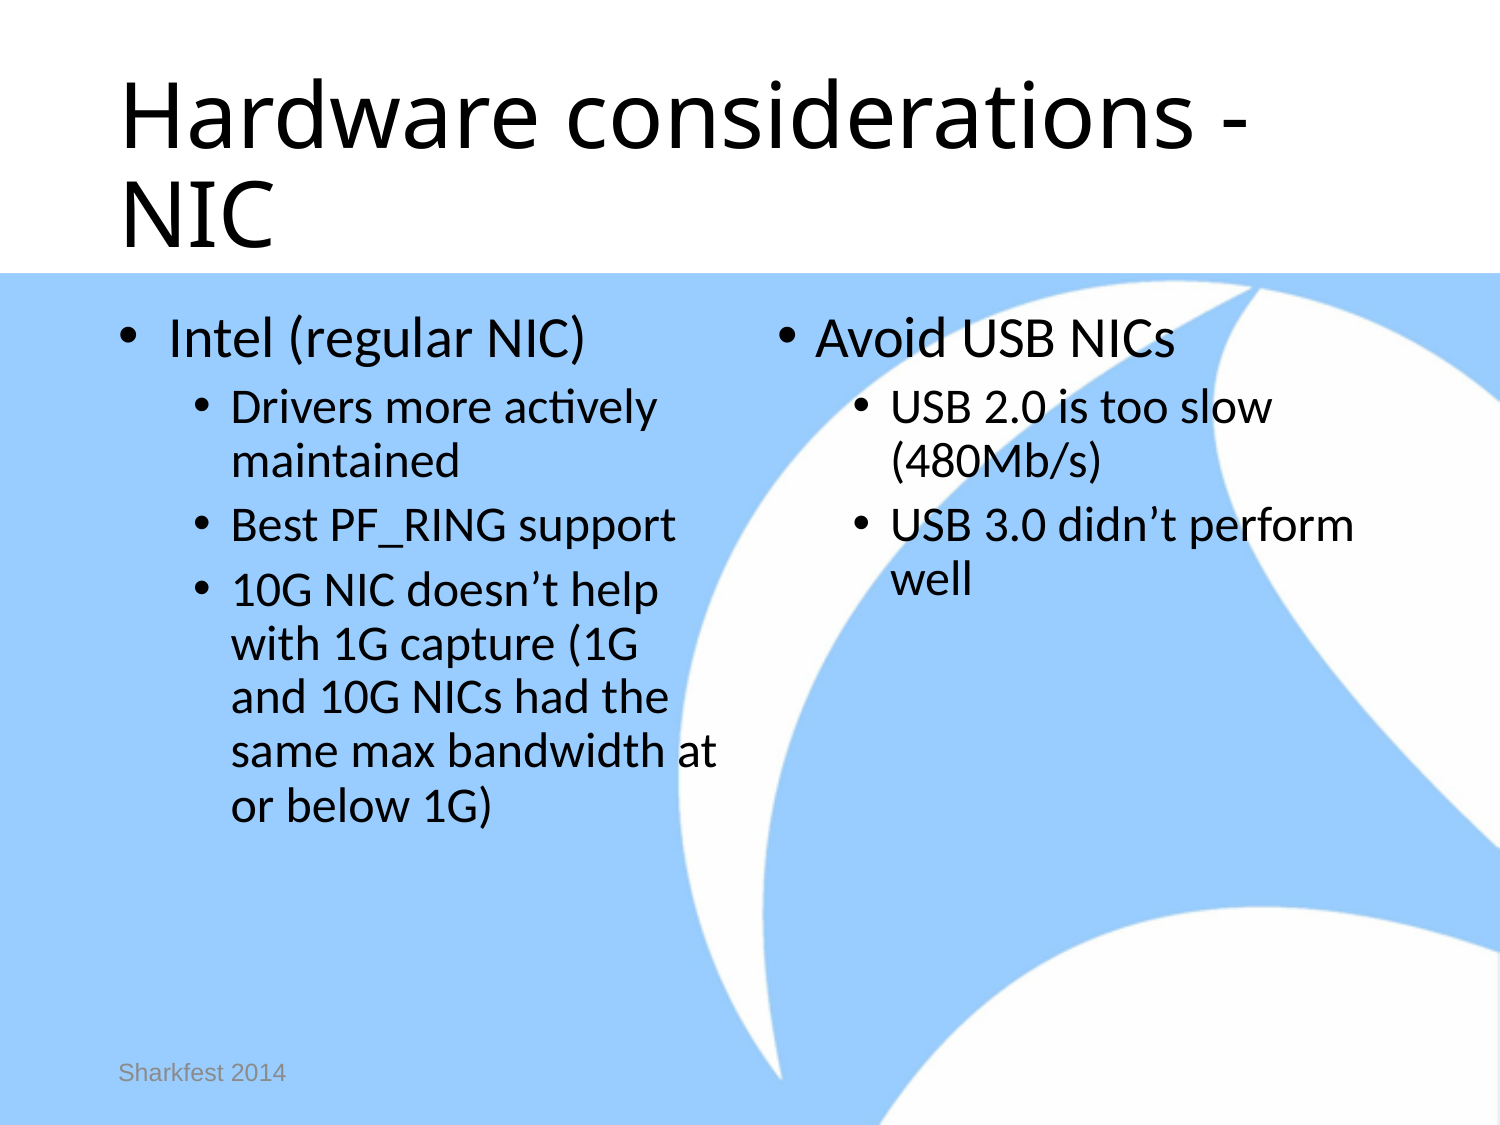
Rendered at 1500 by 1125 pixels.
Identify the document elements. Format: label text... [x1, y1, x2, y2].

picture [0, 274, 1500, 1125]
list Intel (regular NIC) Drivers more actively maintained Best PF_RING support 10G NIC doesn’t help with 1G capture (1G and 10G NICs had the same max bandwidth at or below 1G) [103, 299, 738, 1014]
title Hardware considerations - NIC [103, 59, 1397, 278]
footer Sharkfest 2014 [103, 1041, 610, 1102]
list Avoid USB NICs USB 2.0 is too slow (480Mb/s) USB 3.0 didn’t perform well [762, 299, 1397, 1014]
